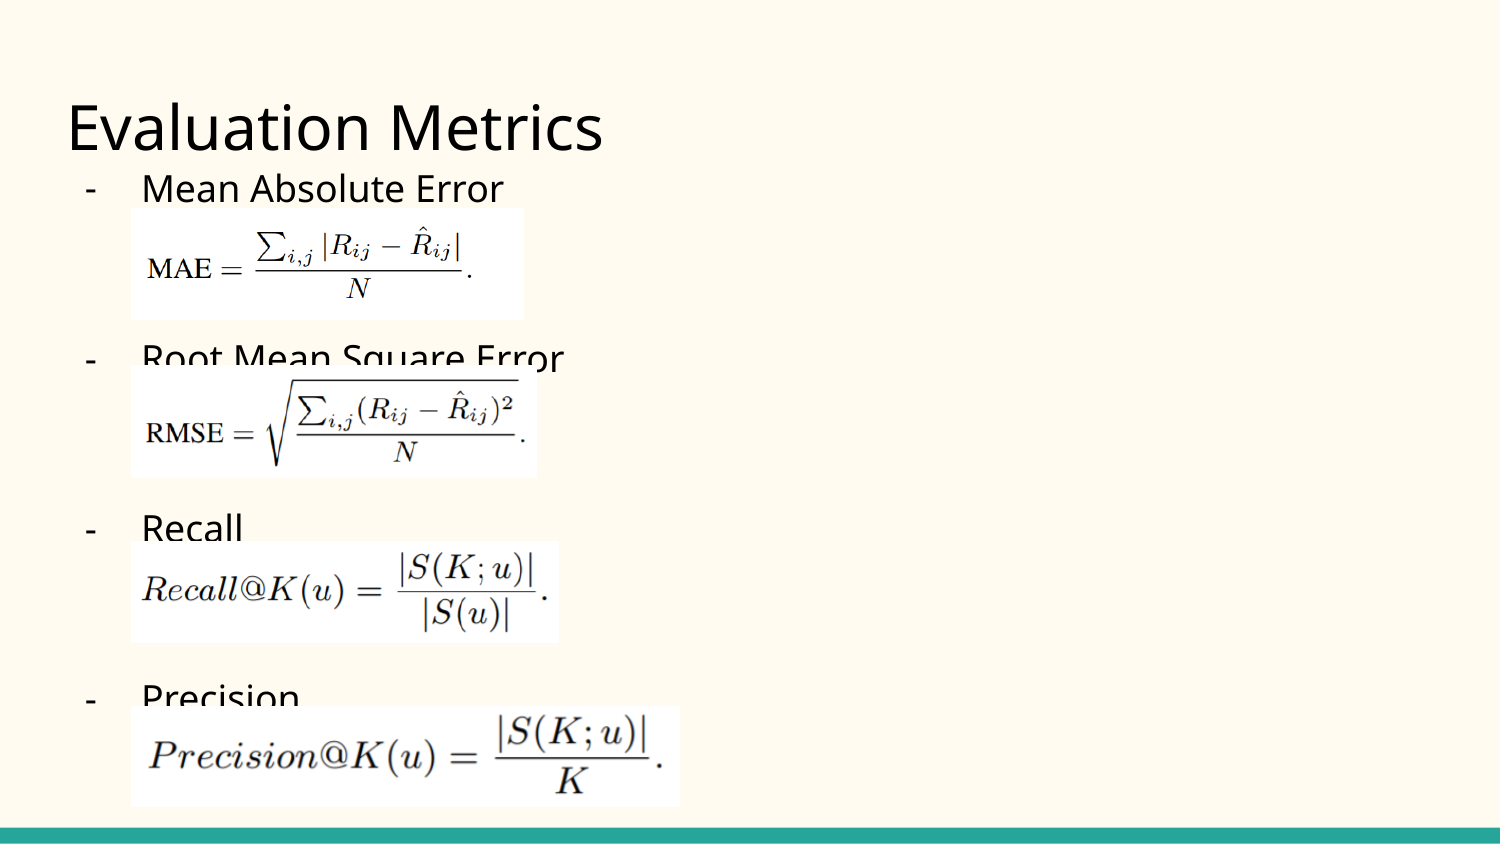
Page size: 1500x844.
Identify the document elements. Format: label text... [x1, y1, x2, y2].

picture [130, 541, 559, 643]
picture [130, 365, 537, 478]
picture [130, 706, 680, 808]
title Evaluation Metrics [51, 72, 1449, 143]
list Mean Absolute Error Root Mean Square Error Recall Precision [51, 143, 1449, 701]
picture [130, 207, 525, 320]
